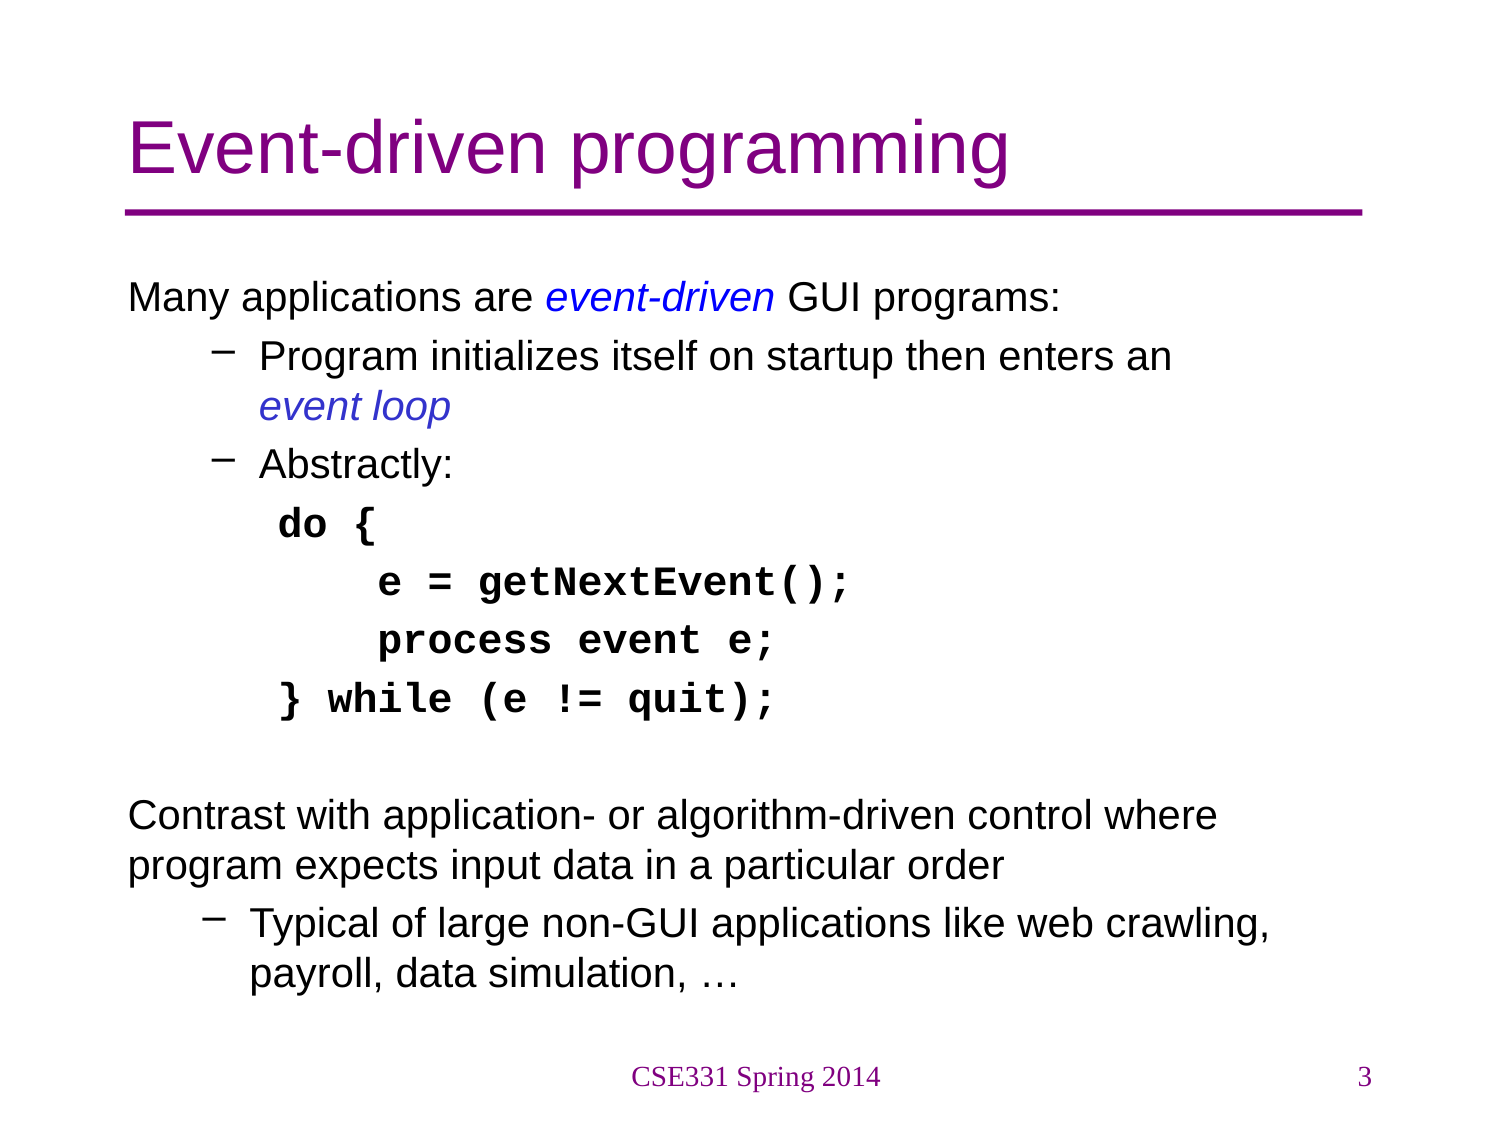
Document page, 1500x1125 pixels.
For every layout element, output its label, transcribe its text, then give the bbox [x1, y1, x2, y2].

slide_number 3 [1074, 1049, 1388, 1125]
footer CSE331 Spring 2014 [474, 1049, 1038, 1125]
list Many applications are event-driven GUI programs: Program initializes itself on startup then enters an event loop Abstractly: do { e = getNextEvent(); process event e; } while (e != quit); Contrast with application- or algorithm-driven control where program expects input data in a particular order Typical of large non-GUI applications like web crawling, payroll, data simulation, … [112, 262, 1388, 1050]
title Event-driven programming [112, 50, 1388, 238]
